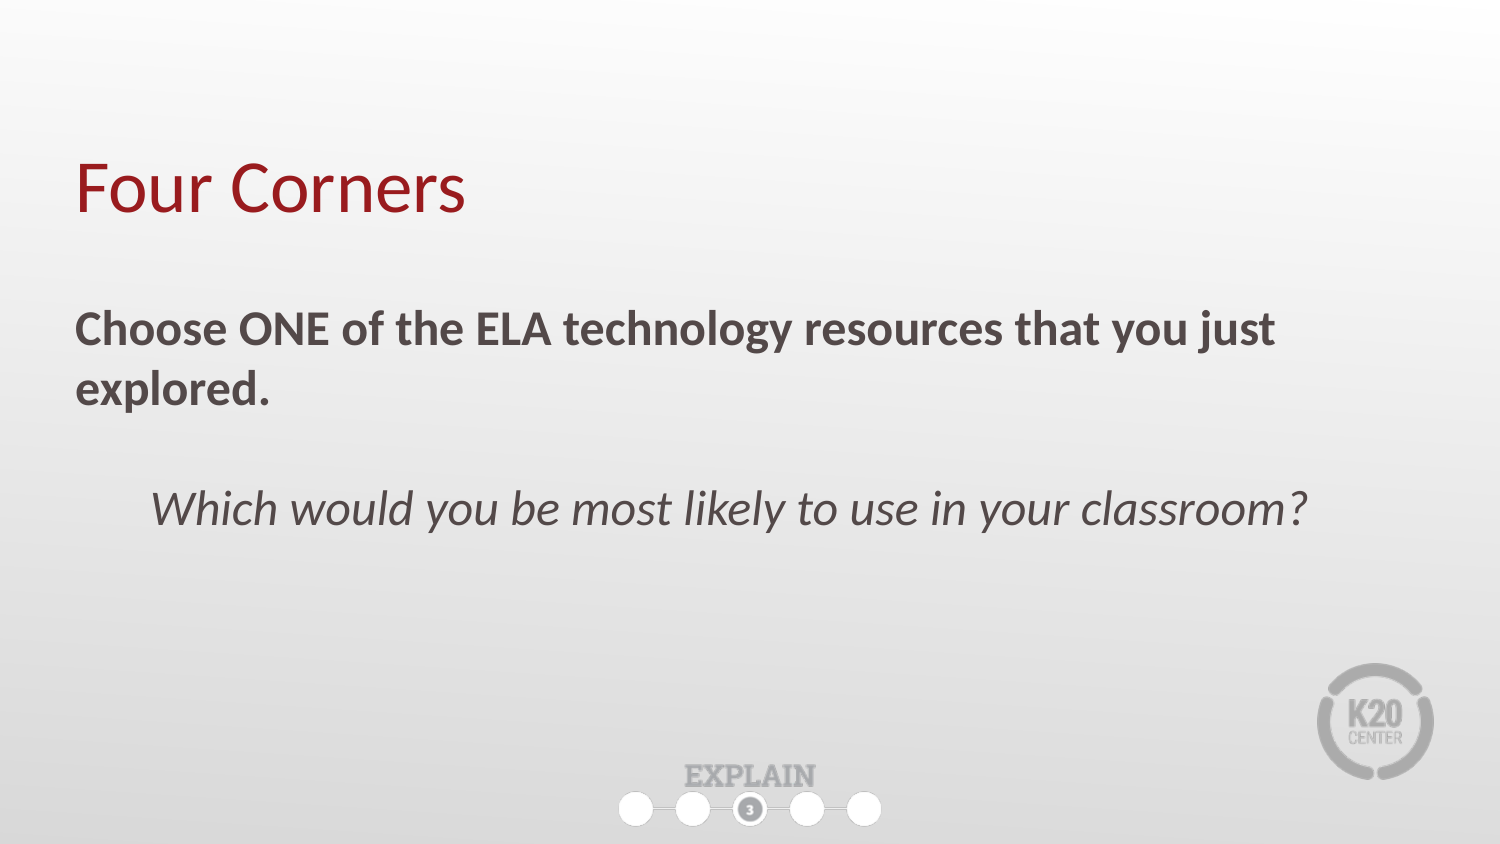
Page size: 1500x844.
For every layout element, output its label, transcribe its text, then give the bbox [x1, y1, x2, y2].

picture [1300, 646, 1451, 797]
title Four Corners [75, 86, 1425, 228]
picture [535, 713, 965, 844]
list Choose ONE of the ELA technology resources that you just explored. Which would you be most likely to use in your classroom? [67, 238, 1418, 652]
